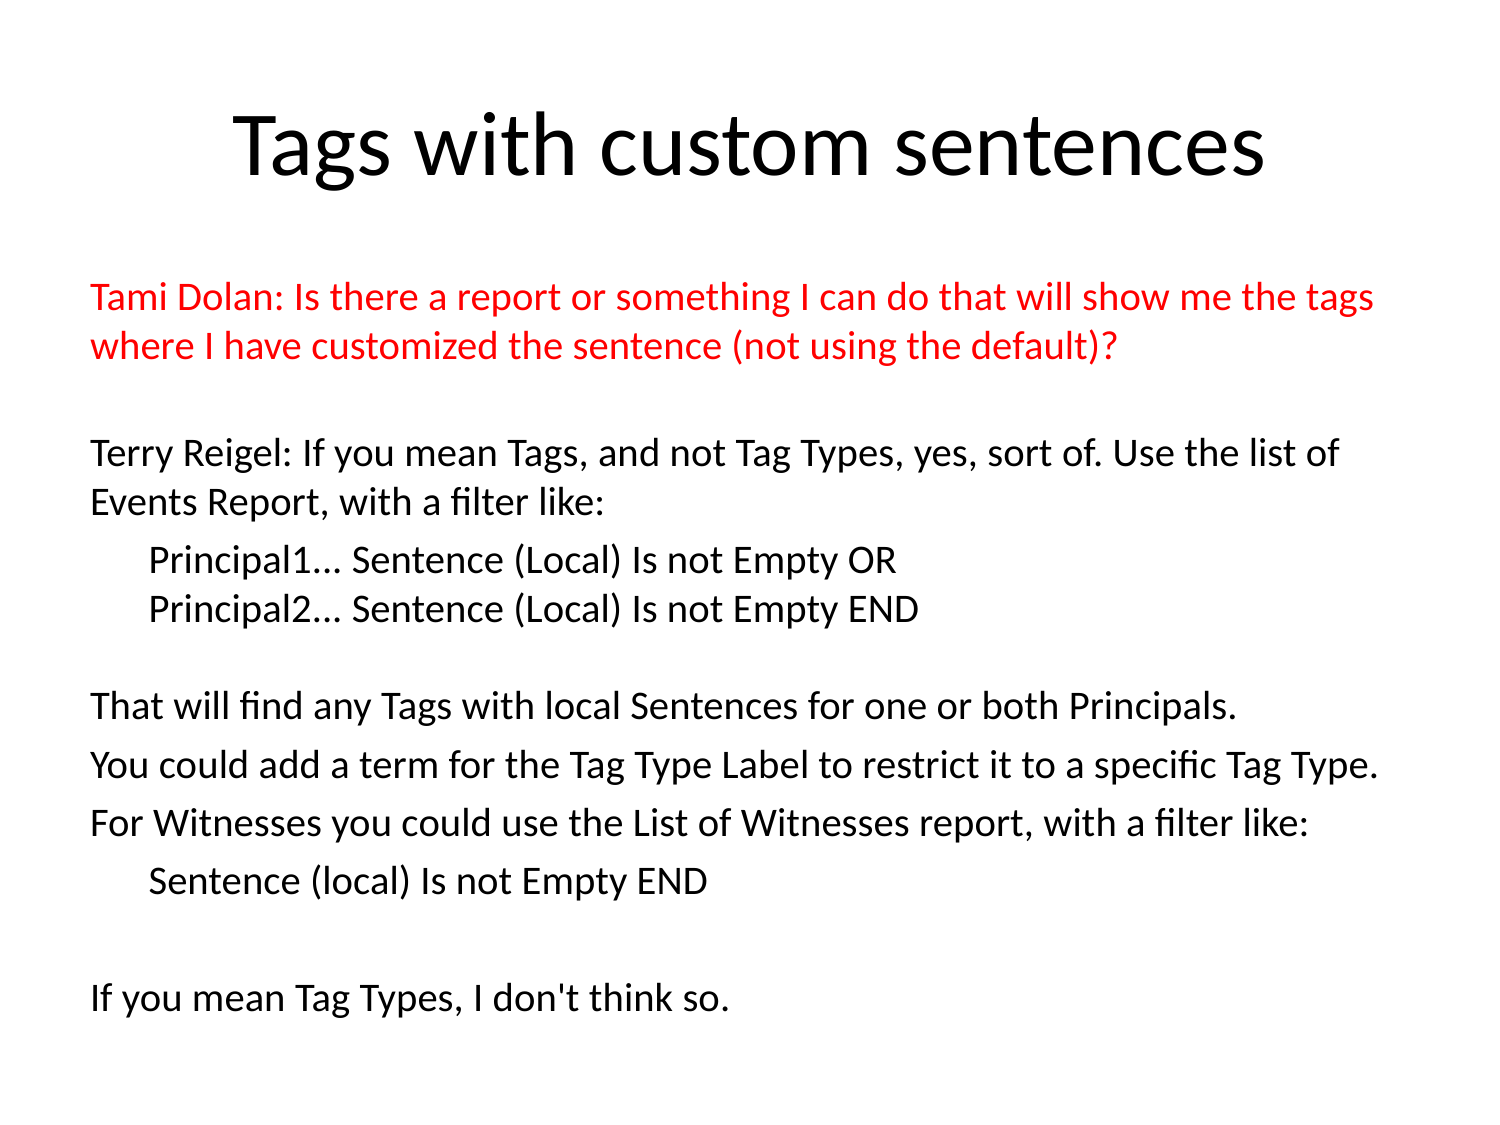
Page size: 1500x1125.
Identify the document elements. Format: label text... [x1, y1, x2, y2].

title Tags with custom sentences [75, 45, 1425, 233]
list Tami Dolan: Is there a report or something I can do that will show me the tags where I have customized the sentence (not using the default)? Terry Reigel: If you mean Tags, and not Tag Types, yes, sort of. Use the list of Events Report, with a filter like: Principal1... Sentence (Local) Is not Empty OR Principal2... Sentence (Local) Is not Empty END That will find any Tags with local Sentences for one or both Principals. You could add a term for the Tag Type Label to restrict it to a specific Tag Type. For Witnesses you could use the List of Witnesses report, with a filter like: Sentence (local) Is not Empty END If you mean Tag Types, I don't think so. [75, 262, 1425, 1106]
